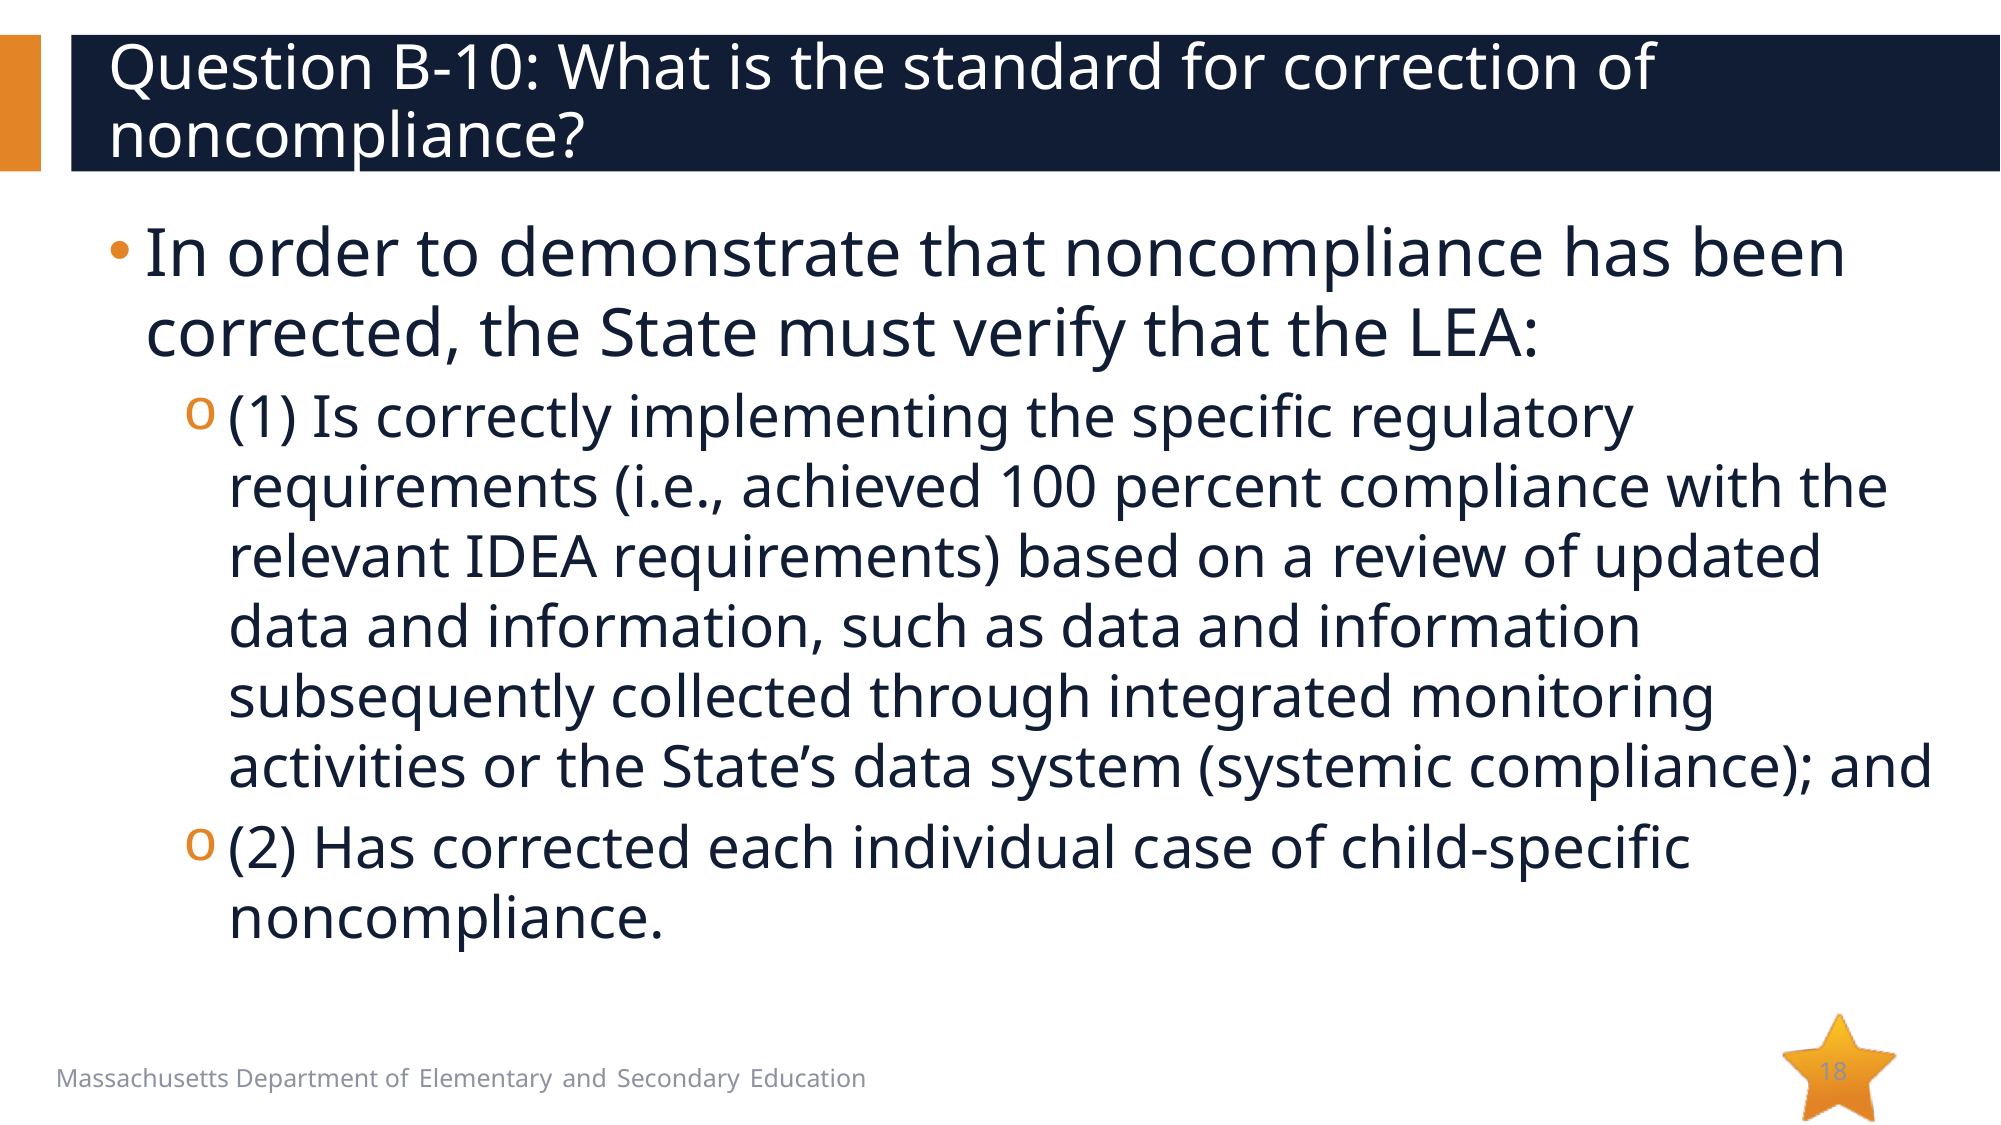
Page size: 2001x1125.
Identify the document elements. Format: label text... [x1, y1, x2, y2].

slide_number 18 [1412, 1042, 1863, 1103]
title Question B-10: What is the standard for correction of noncompliance? [93, 47, 1959, 159]
picture [1775, 1031, 1909, 1125]
list In order to demonstrate that noncompliance has been corrected, the State must verify that the LEA: (1) Is correctly implementing the specific regulatory requirements (i.e., achieved 100 percent compliance with the relevant IDEA requirements) based on a review of updated data and information, such as data and information subsequently collected through integrated monitoring activities or the State’s data system (systemic compliance); and (2) Has corrected each individual case of child-specific noncompliance. [93, 201, 1959, 1031]
